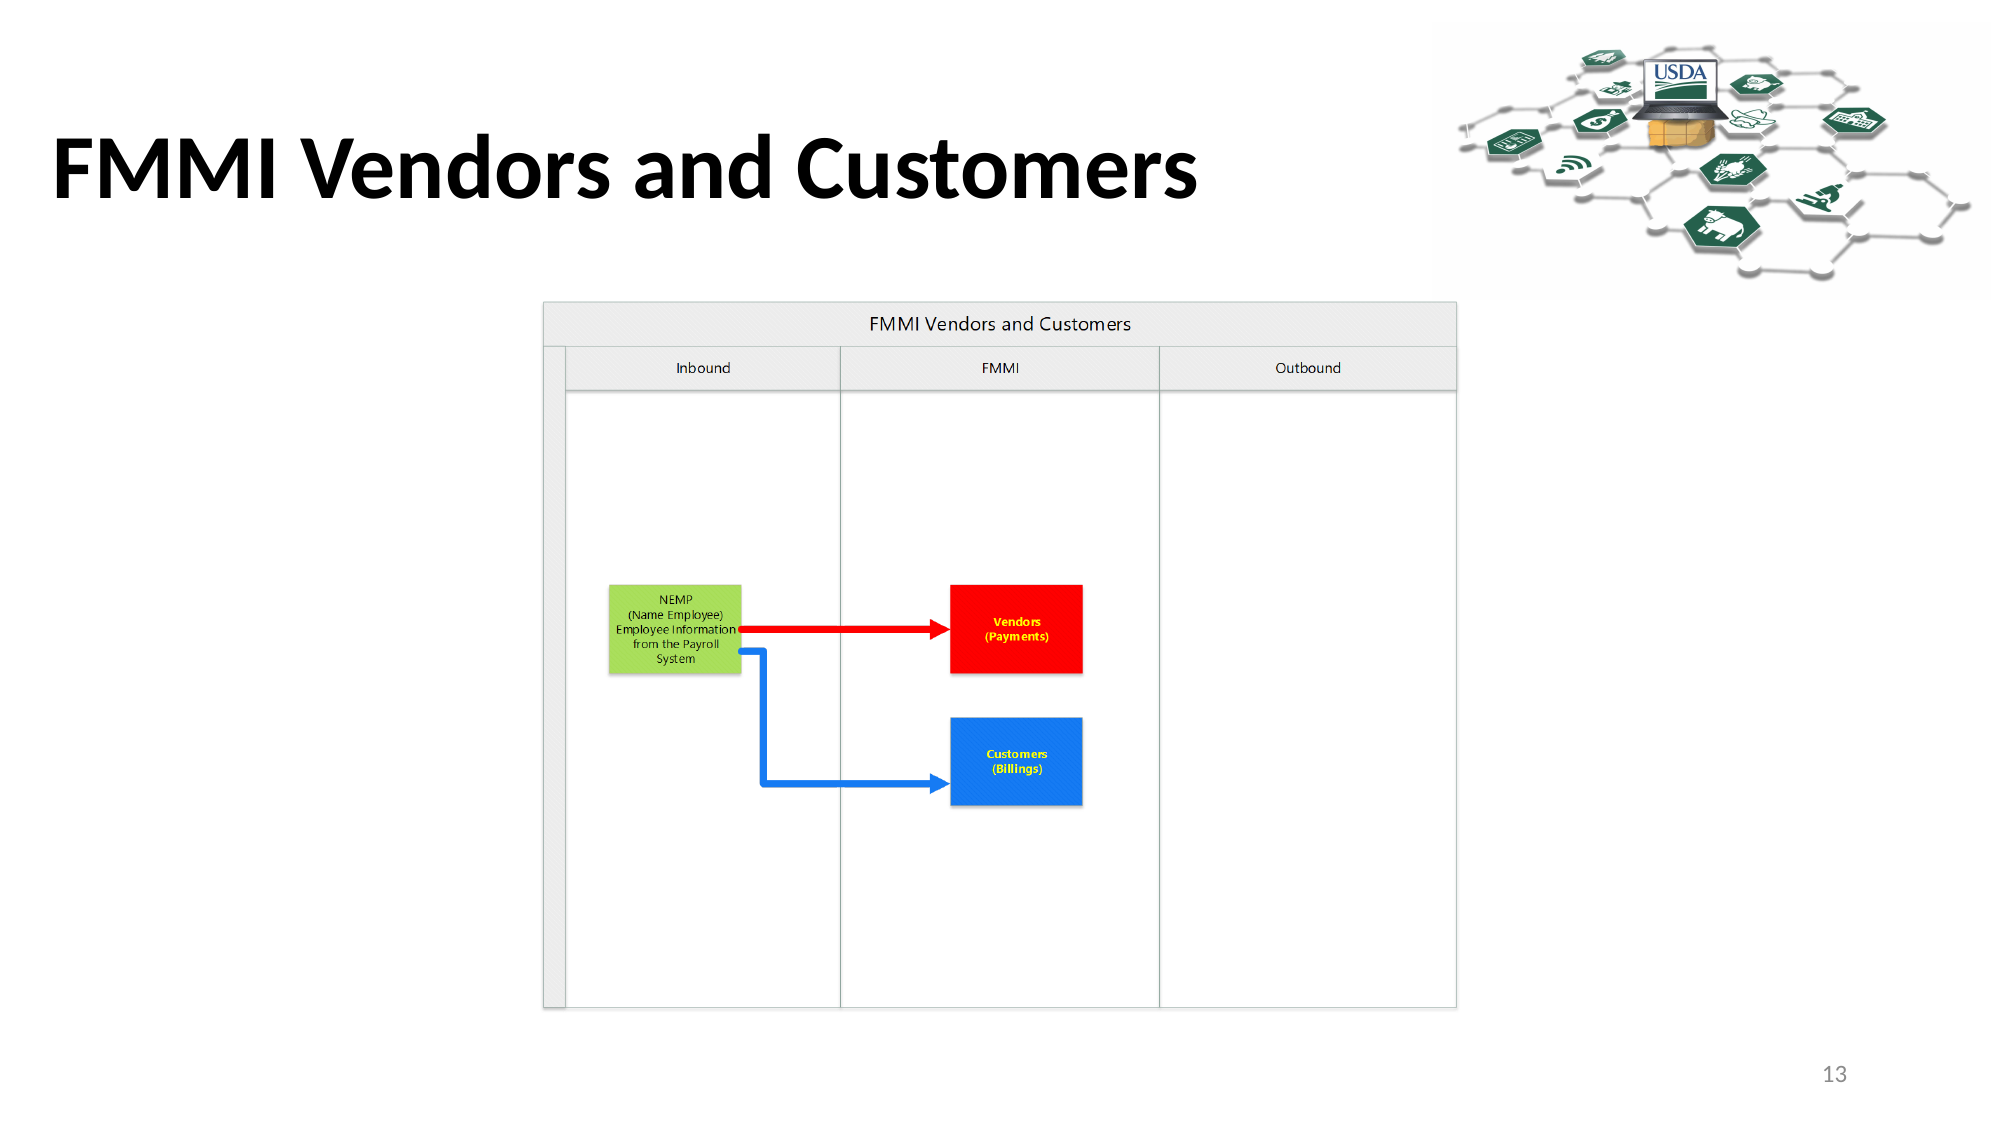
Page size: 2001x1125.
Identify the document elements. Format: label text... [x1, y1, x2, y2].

picture [1432, 22, 1991, 300]
slide_number 13 [1412, 1042, 1863, 1103]
title FMMI Vendors and Customers [37, 59, 1440, 278]
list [538, 299, 1462, 1014]
